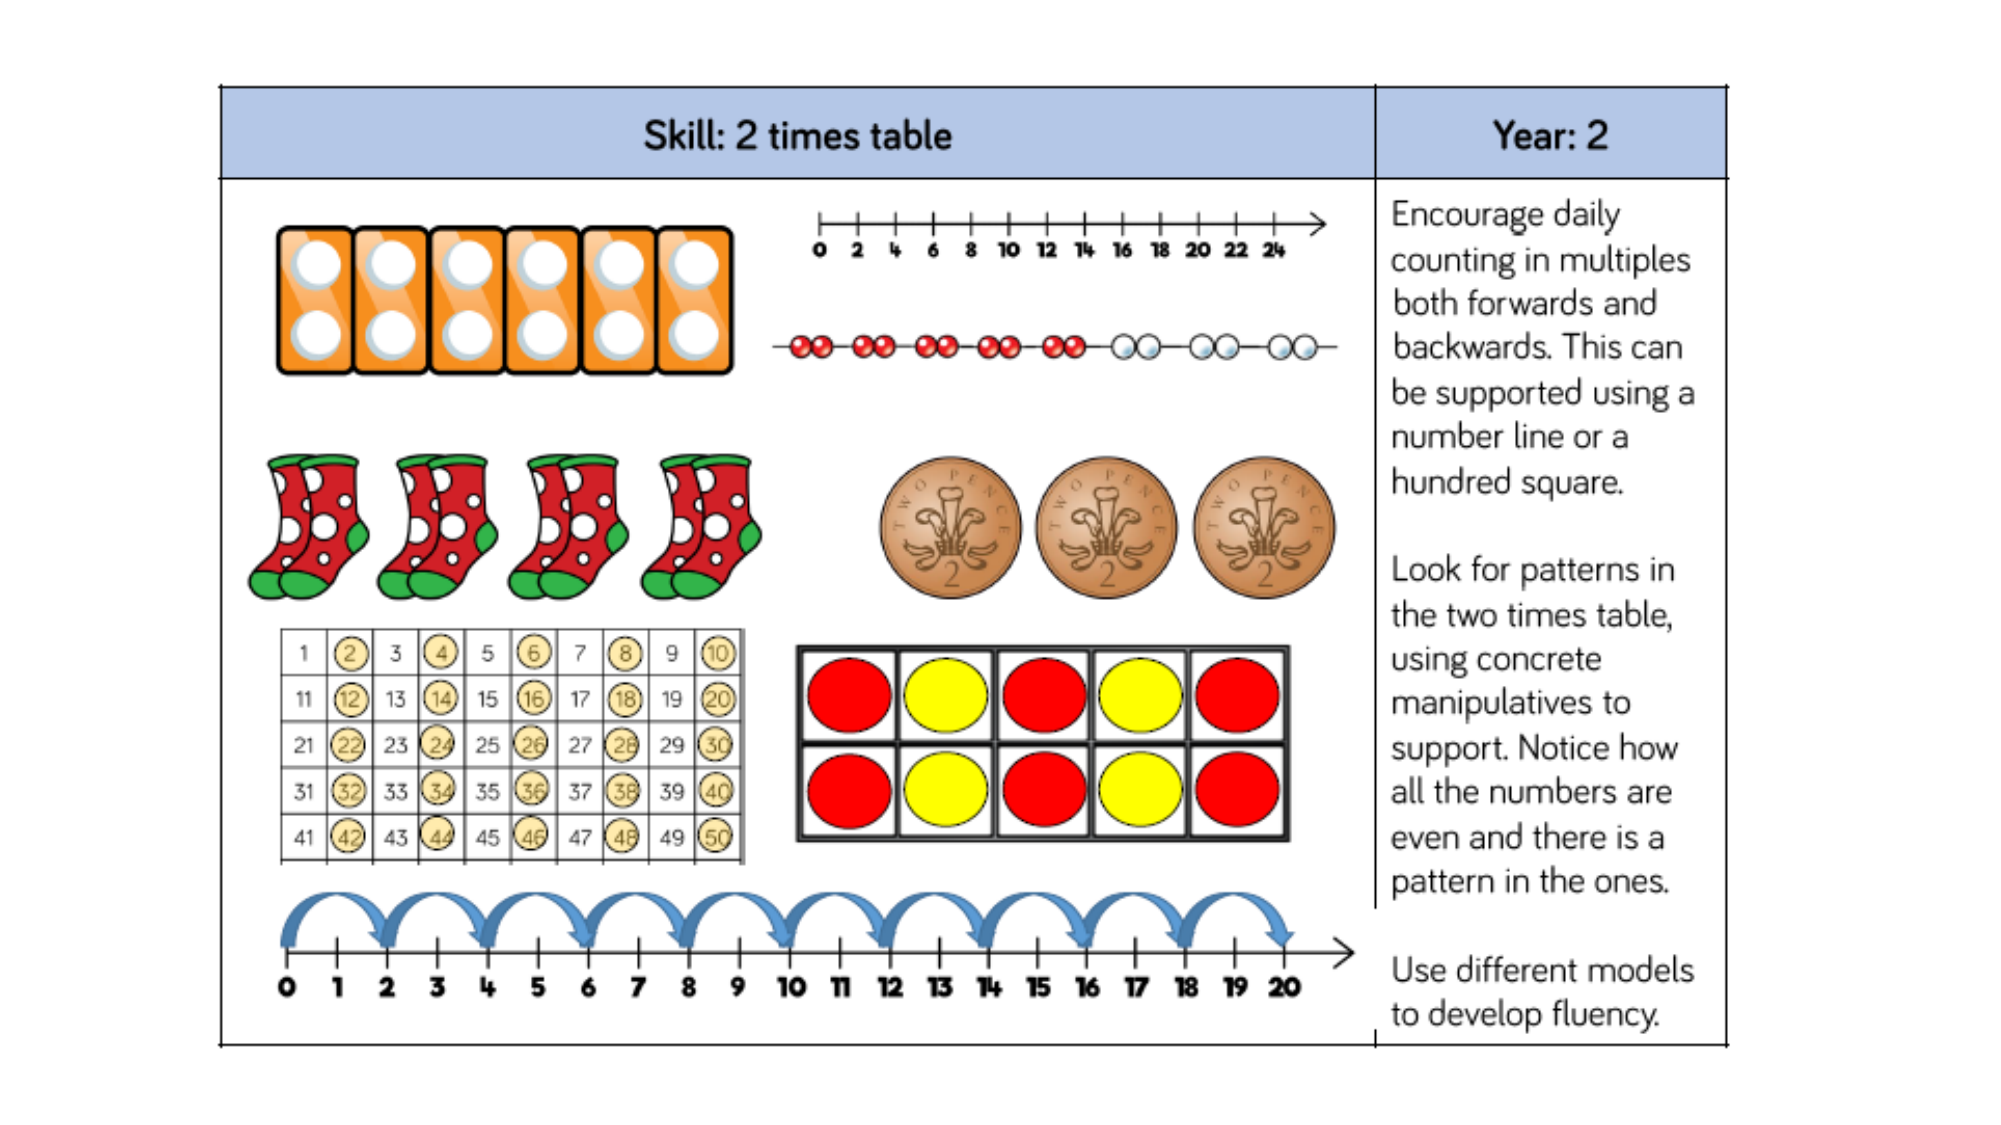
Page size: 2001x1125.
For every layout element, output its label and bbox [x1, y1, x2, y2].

picture [202, 70, 1757, 1061]
